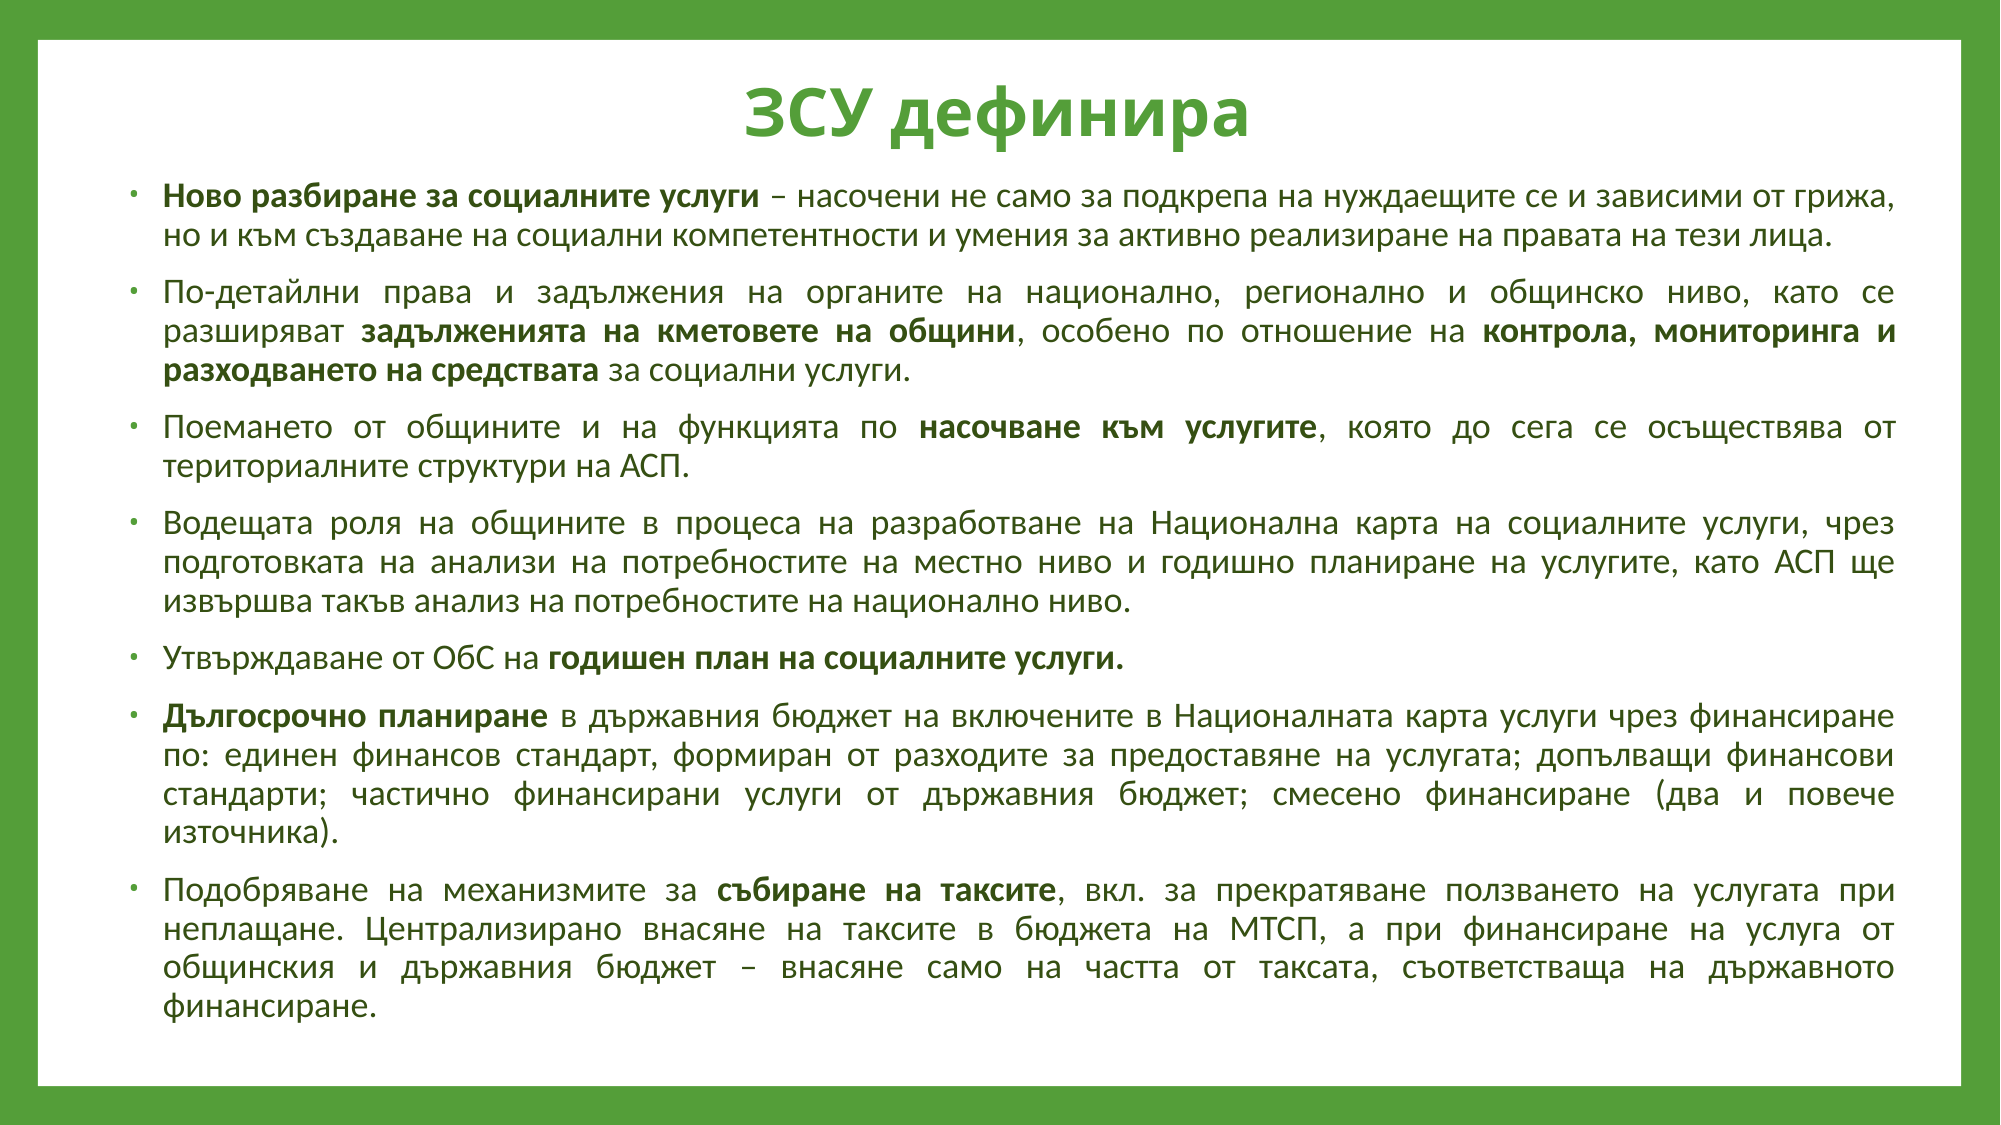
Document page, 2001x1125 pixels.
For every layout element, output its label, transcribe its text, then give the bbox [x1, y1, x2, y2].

title ЗСУ дефинира [187, 59, 1808, 168]
list Ново разбиране за социалните услуги – насочени не само за подкрепа на нуждаещите се и зависими от грижа, но и към създаване на социални компетентности и умения за активно реализиране на правата на тези лица. По-детайлни права и задължения на органите на национално, регионално и общинско ниво, като се разширяват задълженията на кметовете на общини, особено по отношение на контрола, мониторинга и разходването на средствата за социални услуги. Поемането от общините и на функцията по насочване към услугите, която до сега се осъществява от териториалните структури на АСП. Водещата роля на общините в процеса на разработване на Национална карта на социалните услуги, чрез подготовката на анализи на потребностите на местно ниво и годишно планиране на услугите, като АСП ще извършва такъв анализ на потребностите на национално ниво. Утвърждаване от ОбС на годишен план на социалните услуги. Дългосрочно планиране в държавния бюджет на включените в Националната карта услуги чрез финансиране по: единен финансов стандарт, формиран от разходите за предоставяне на услугата; допълващи финансови стандарти; частично финансирани услуги от държавния бюджет; смесено финансиране (два и повече източника). Подобряване на механизмите за събиране на таксите, вкл. за прекратяване ползването на услугата при неплащане. Централизирано внасяне на таксите в бюджета на МТСП, а при финансиране на услуга от общинския и държавния бюджет – внасяне само на частта от таксата, съответстваща на държавното финансиране. [113, 168, 1913, 1066]
